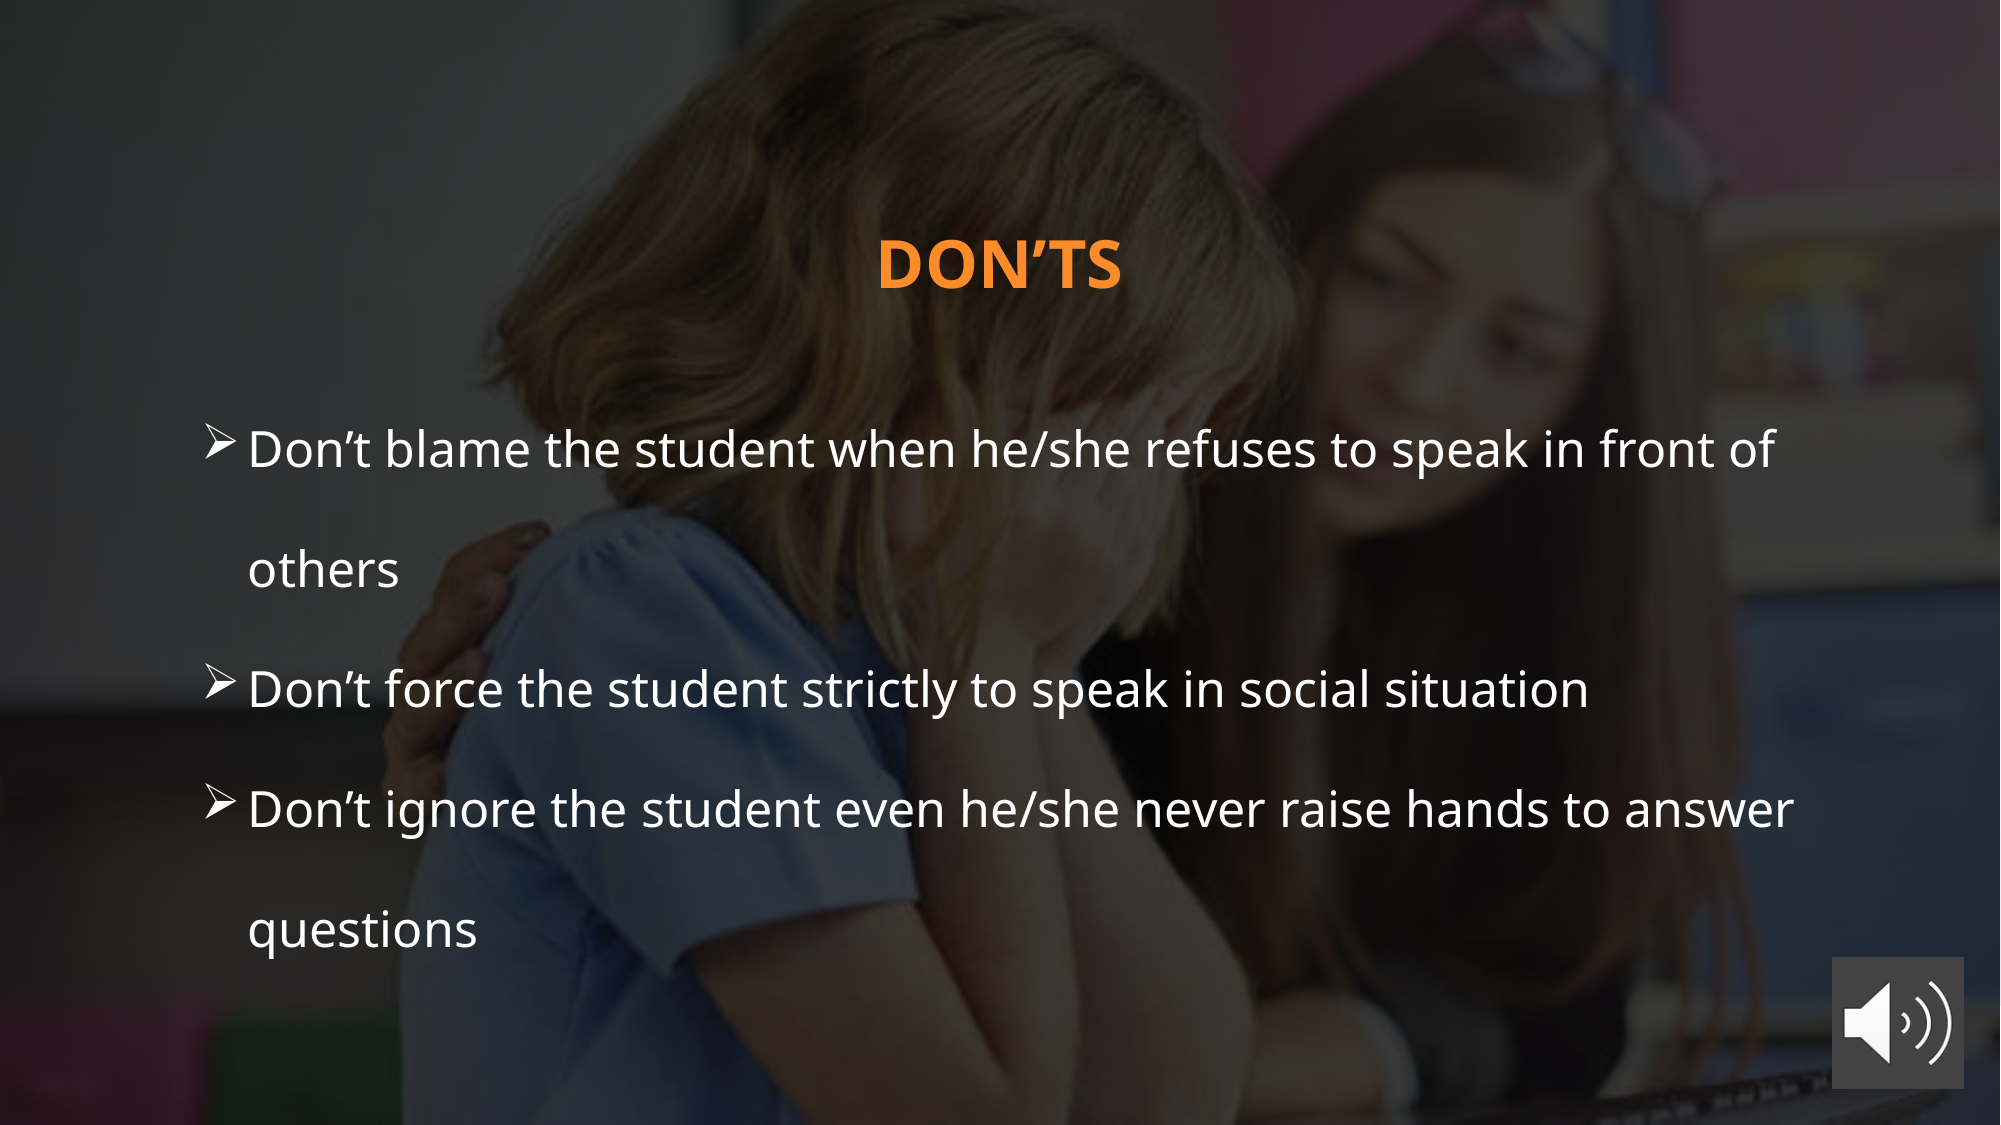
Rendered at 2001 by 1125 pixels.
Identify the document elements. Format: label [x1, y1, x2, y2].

list [0, 0, 2000, 1125]
picture [1830, 955, 1965, 1090]
